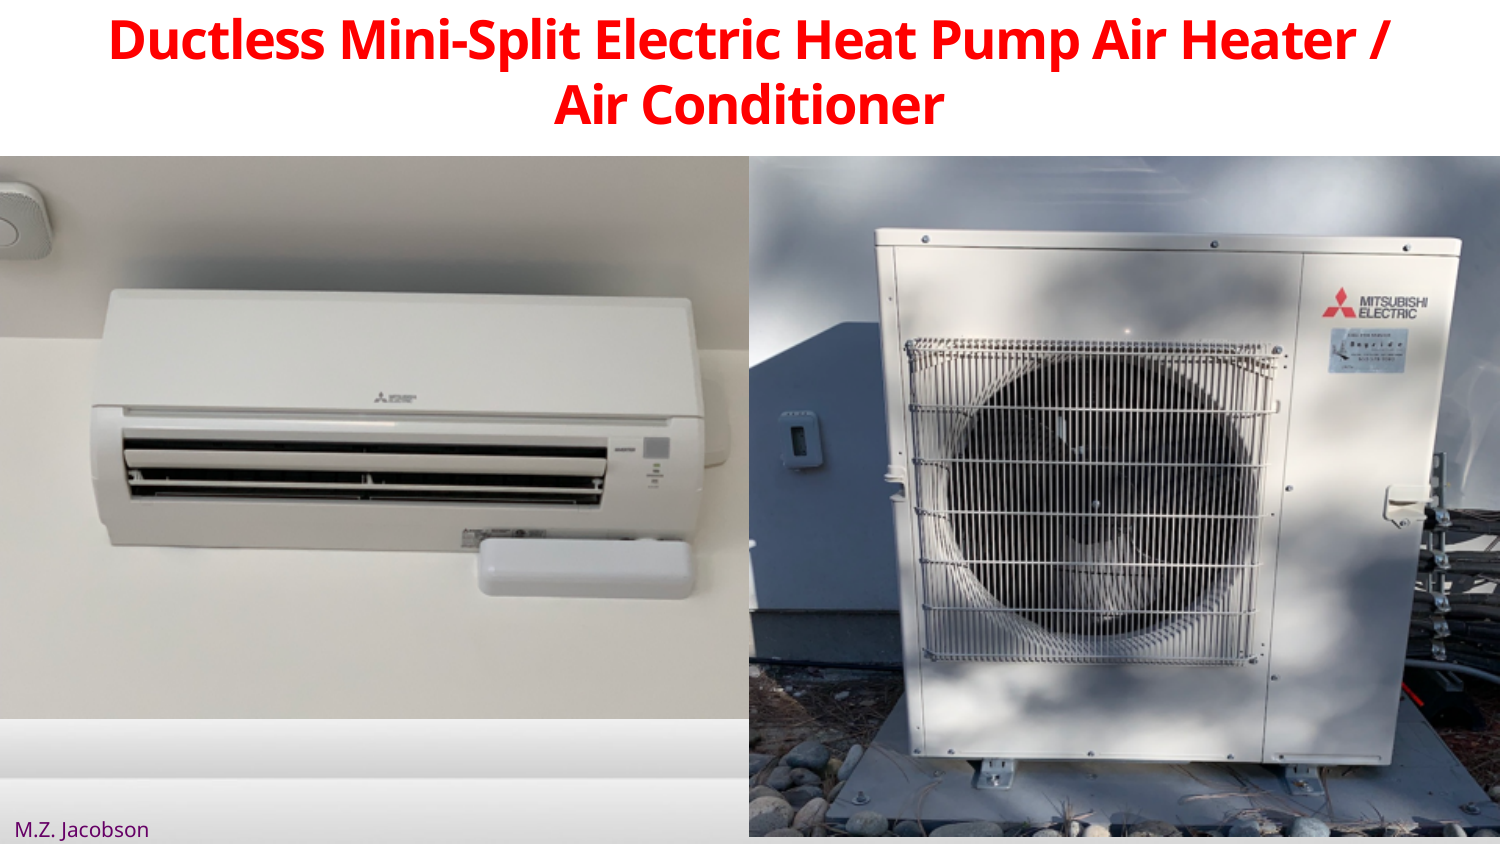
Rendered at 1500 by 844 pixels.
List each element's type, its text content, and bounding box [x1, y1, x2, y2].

picture [0, 143, 1500, 844]
picture [0, 0, 1500, 37]
text_box M.Z. Jacobson [0, 809, 203, 844]
title Ductless Mini-Split Electric Heat Pump Air Heater / Air Conditioner [0, 37, 1500, 143]
